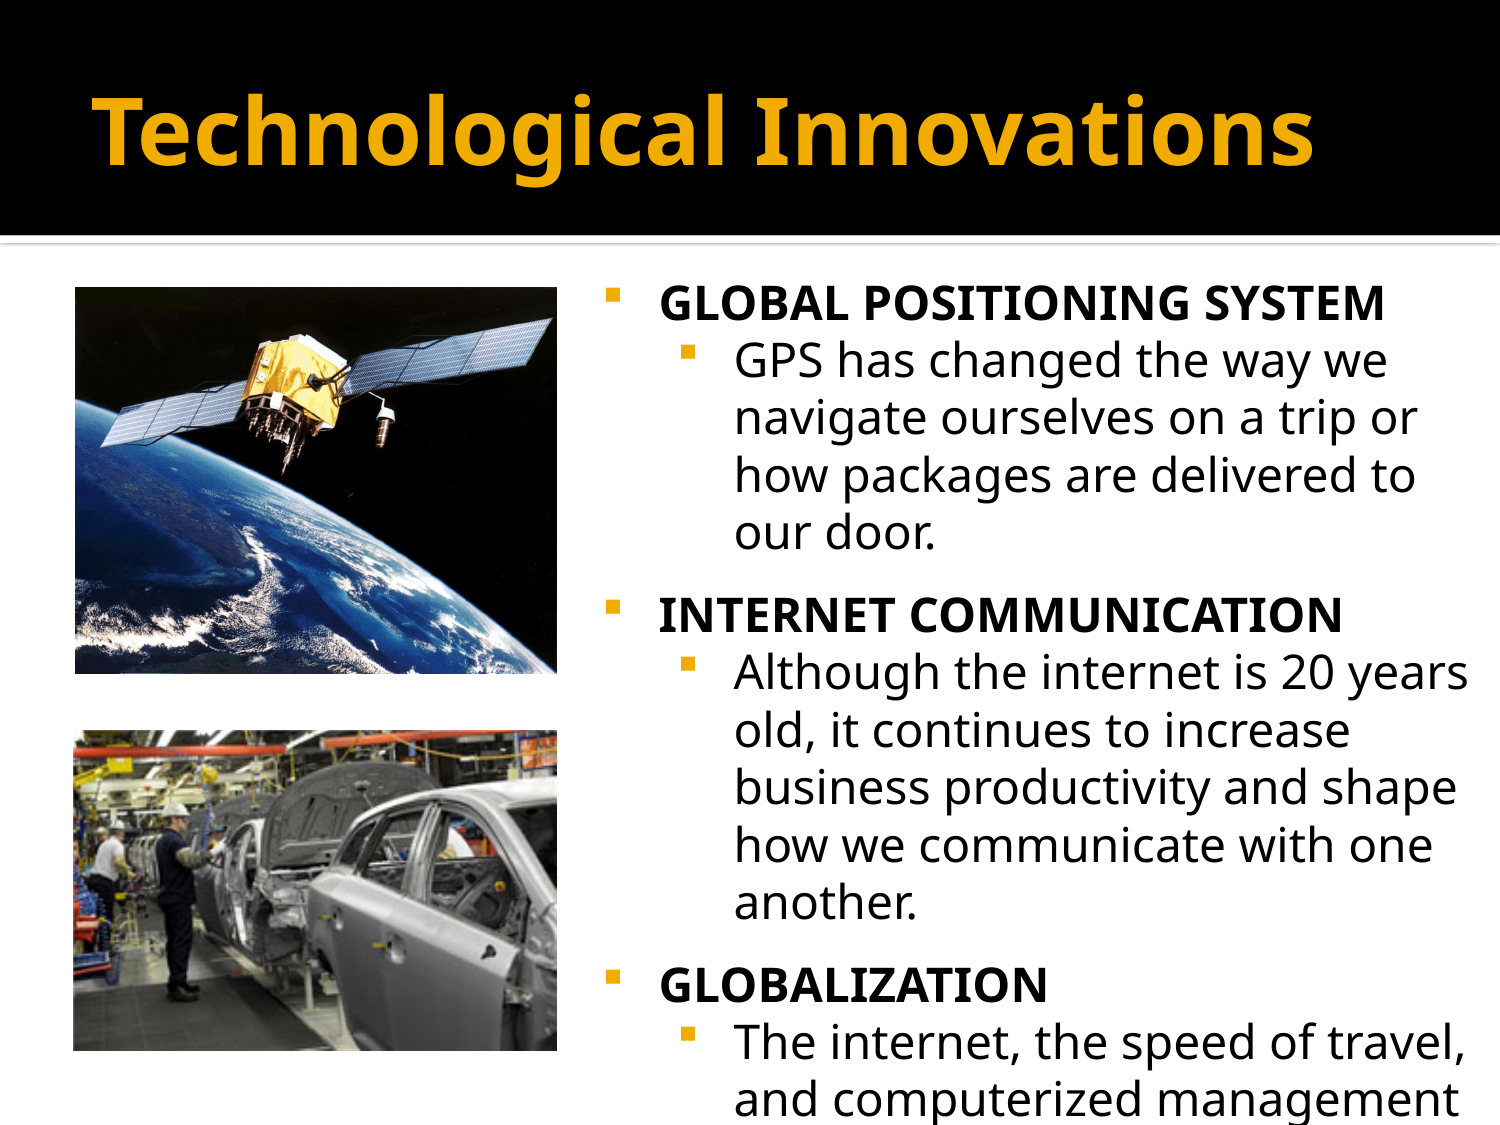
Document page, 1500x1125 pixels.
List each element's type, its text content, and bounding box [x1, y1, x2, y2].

picture [74, 287, 557, 674]
text_box GLOBAL POSITIONING SYSTEM GPS has changed the way we navigate ourselves on a trip or how packages are delivered to our door. INTERNET COMMUNICATION Although the internet is 20 years old, it continues to increase business productivity and shape how we communicate with one another. GLOBALIZATION The internet, the speed of travel, and computerized management have “shrunk” our world’s economy. [587, 264, 1500, 1125]
picture [73, 730, 557, 1051]
title Technological Innovations [75, 24, 1425, 231]
